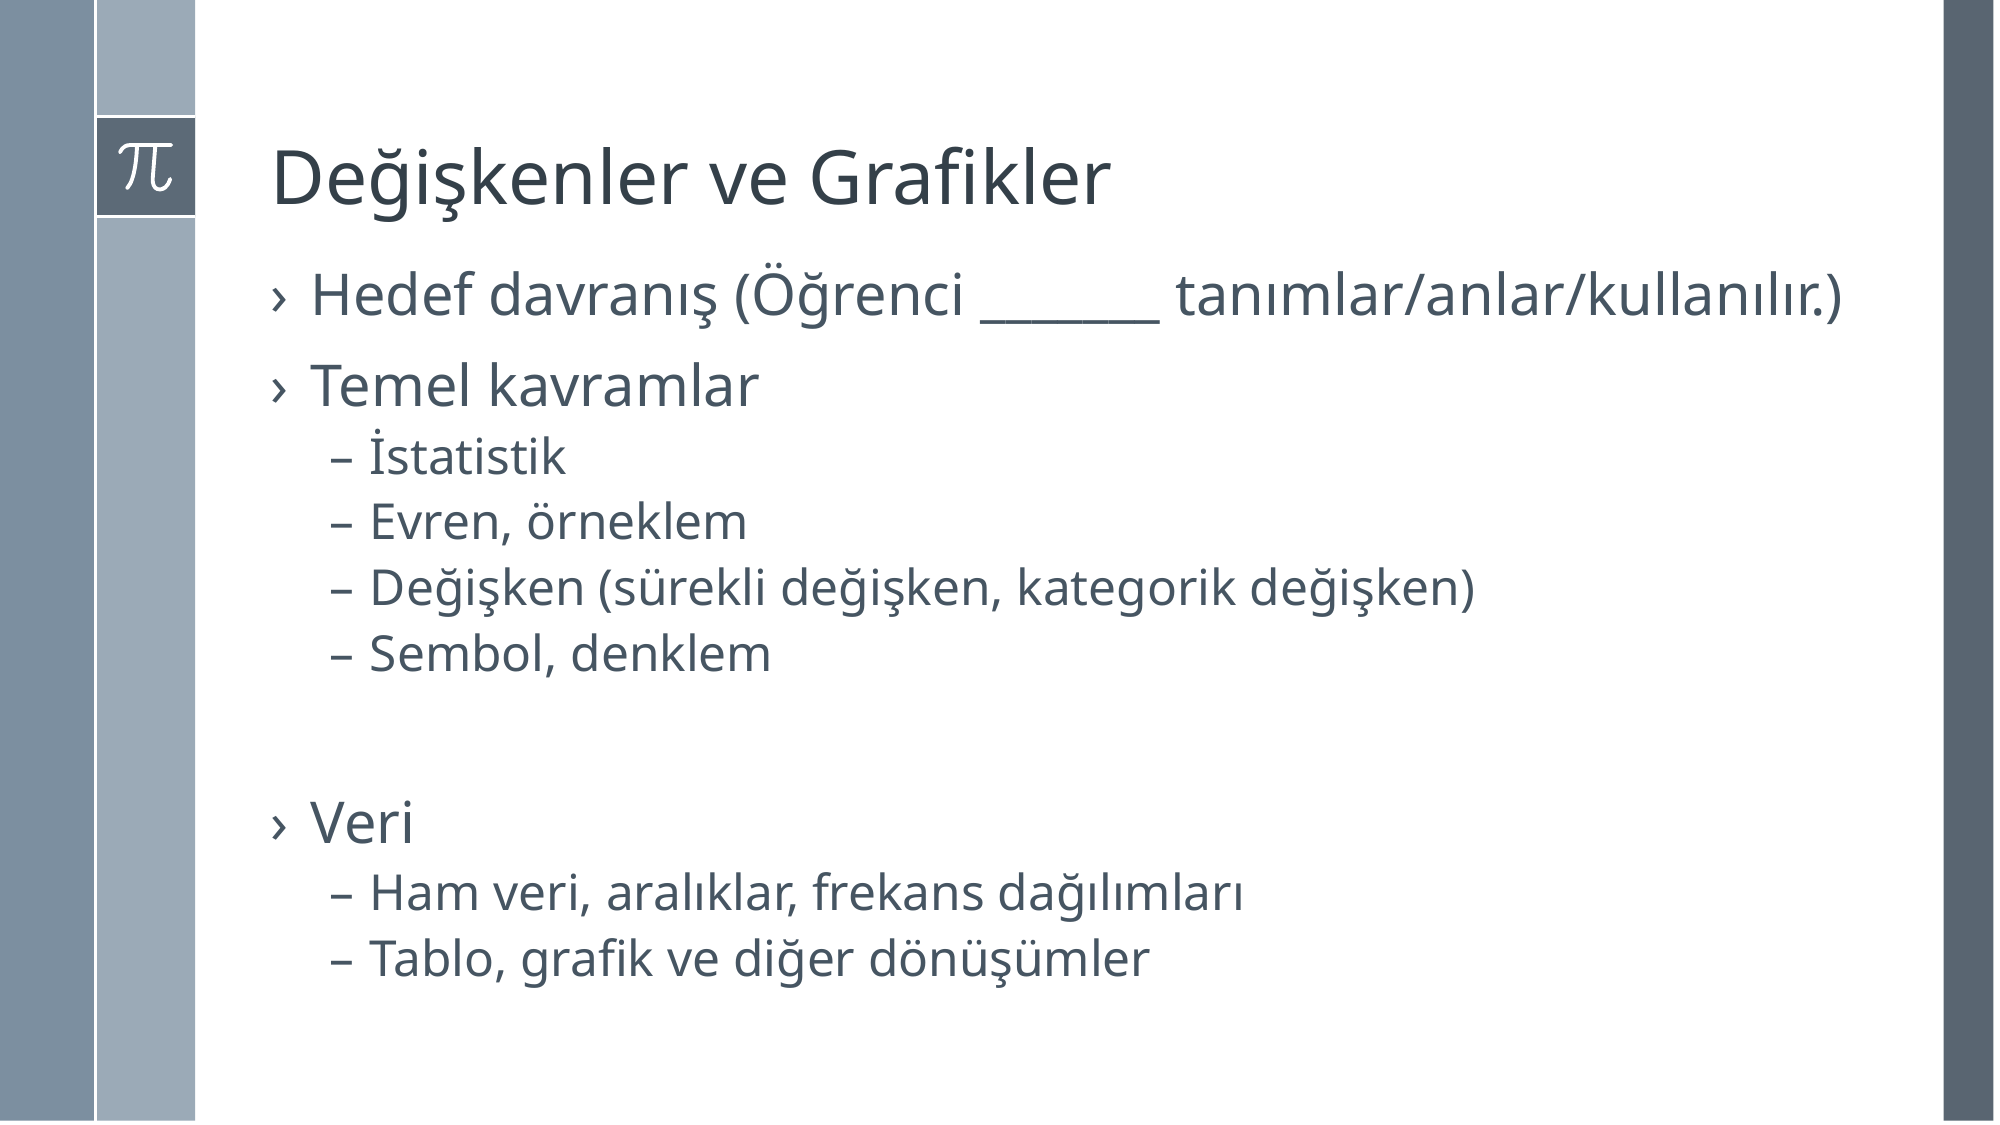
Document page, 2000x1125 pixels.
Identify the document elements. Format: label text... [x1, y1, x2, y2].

title Değişkenler ve Grafikler [255, 24, 1861, 229]
list Hedef davranış (Öğrenci _______ tanımlar/anlar/kullanılır.) Temel kavramlar İstatistik Evren, örneklem Değişken (sürekli değişken, kategorik değişken) Sembol, denklem Veri Ham veri, aralıklar, frekans dağılımları Tablo, grafik ve diğer dönüşümler [255, 258, 1861, 1009]
